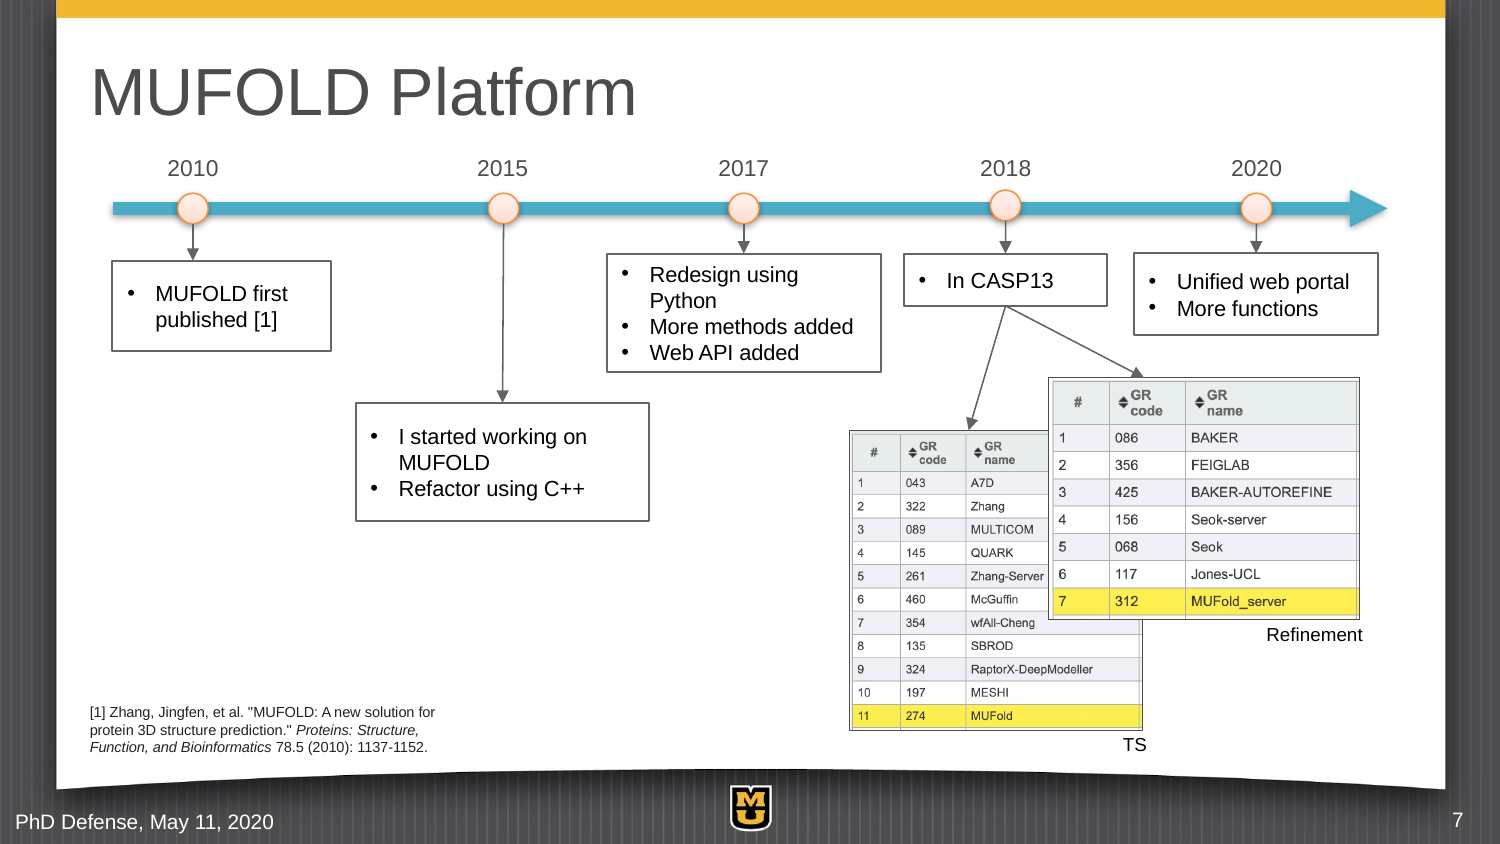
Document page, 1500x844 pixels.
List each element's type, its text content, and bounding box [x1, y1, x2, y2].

text_box Redesign using Python More methods added Web API added [605, 251, 883, 374]
text_box [177, 192, 209, 207]
text_box [1242, 216, 1271, 225]
text_box In CASP13 [902, 251, 1109, 308]
text_box Unified web portal More functions [1132, 251, 1380, 337]
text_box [848, 430, 1163, 764]
text_box [1240, 192, 1273, 207]
slide_number 7 [1436, 798, 1500, 844]
text_box [178, 216, 207, 225]
text_box 2018 [925, 146, 1086, 189]
text_box [729, 216, 758, 225]
text_box [487, 192, 520, 207]
text_box PhD Defense, May 11, 2020 [0, 798, 475, 844]
text_box I started working on MUFOLD Refactor using C++ [354, 401, 651, 523]
text_box MUFOLD first published [1] [110, 259, 333, 353]
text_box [1005, 305, 1145, 379]
text_box 2010 [112, 146, 274, 189]
text_box [989, 189, 1022, 207]
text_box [968, 305, 1006, 431]
text_box [489, 216, 518, 225]
text_box 2017 [663, 146, 825, 189]
title MUFOLD Platform [75, 33, 1425, 144]
picture [0, 0, 1500, 844]
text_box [1048, 377, 1379, 654]
text_box 2020 [1176, 146, 1337, 189]
text_box [727, 192, 760, 207]
text_box [993, 216, 1018, 222]
text_box 2015 [422, 146, 583, 189]
text_box [1] Zhang, Jingfen, et al. "MUFOLD: A new solution for protein 3D structure prediction." Proteins: Structure, Function, and Bioinformatics 78.5 (2010): 1137-1152. [75, 695, 489, 763]
